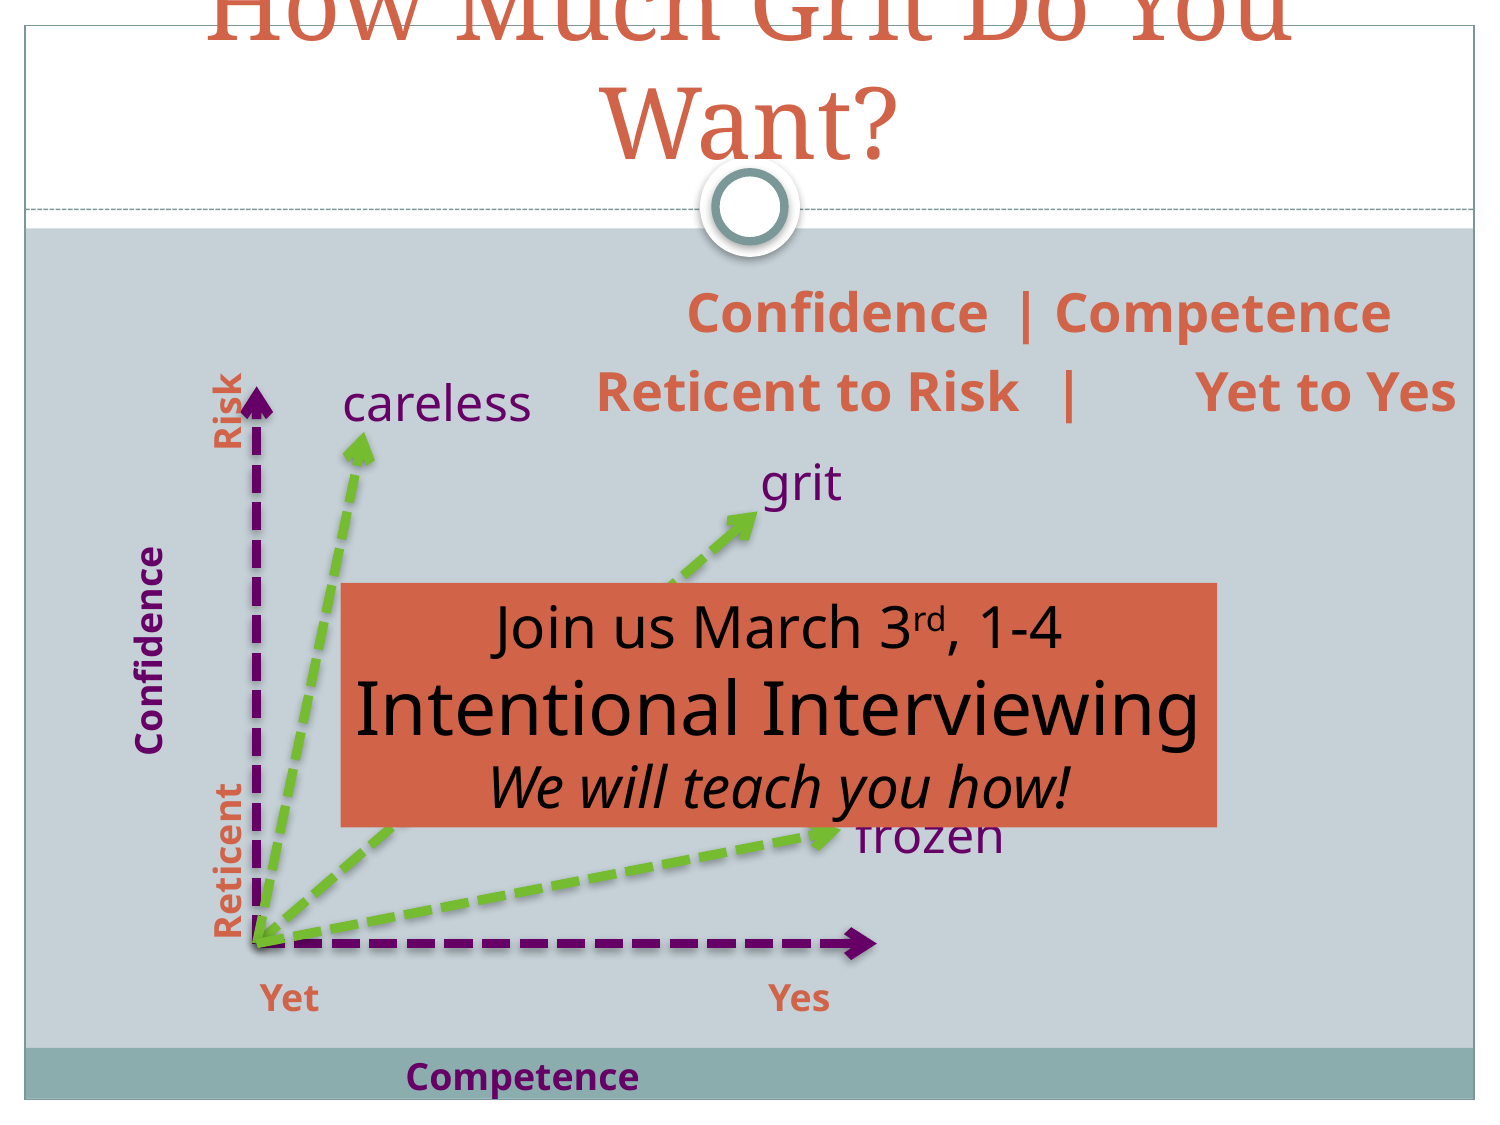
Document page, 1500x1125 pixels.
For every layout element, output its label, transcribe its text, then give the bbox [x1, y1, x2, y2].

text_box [82, 256, 1451, 1108]
title How Much Grit Do You Want? [49, 63, 1450, 188]
